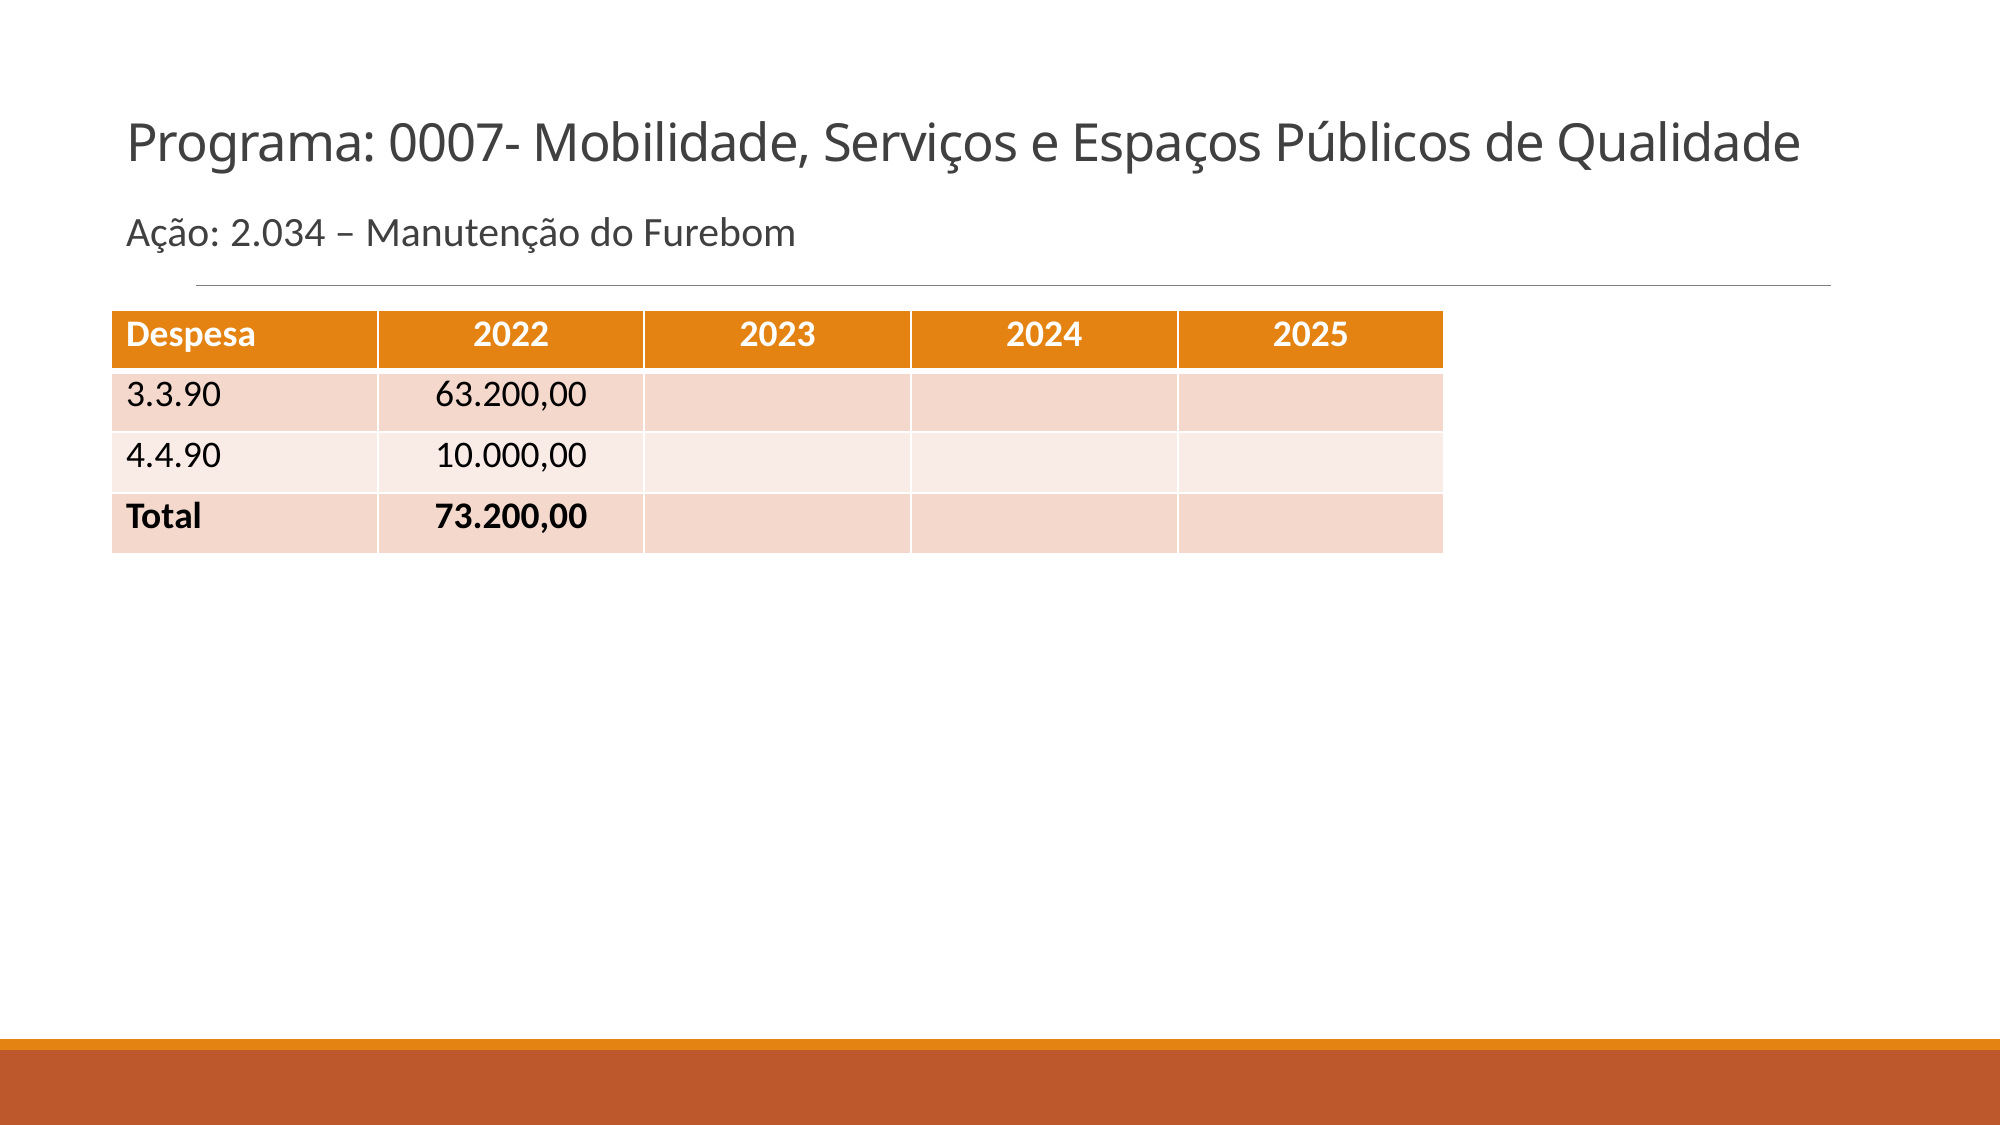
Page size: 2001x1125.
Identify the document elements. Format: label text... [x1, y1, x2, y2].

table_header 2022 [379, 311, 643, 368]
table_cell [912, 433, 1177, 492]
table_cell [645, 374, 910, 431]
table_header 2024 [912, 311, 1177, 368]
table_cell 73.200,00 [379, 494, 643, 553]
table_cell [912, 494, 1177, 553]
table_cell [912, 374, 1177, 431]
table_cell 4.4.90 [112, 433, 377, 492]
table_cell [645, 433, 910, 492]
table_cell [1179, 374, 1443, 431]
table_cell 3.3.90 [112, 374, 377, 431]
table_cell [645, 494, 910, 553]
table_cell 10.000,00 [379, 433, 643, 492]
table_cell 63.200,00 [379, 374, 643, 431]
list Ação: 2.034 – Manutenção do Furebom [111, 202, 1720, 991]
table_header 2023 [645, 311, 910, 368]
table_header 2025 [1179, 311, 1443, 368]
title Programa: 0007- Mobilidade, Serviços e Espaços Públicos de Qualidade [111, 68, 1830, 180]
table_cell [1179, 494, 1443, 553]
table_cell [1179, 433, 1443, 492]
table_header Despesa [112, 311, 377, 368]
table_cell Total [112, 494, 377, 553]
